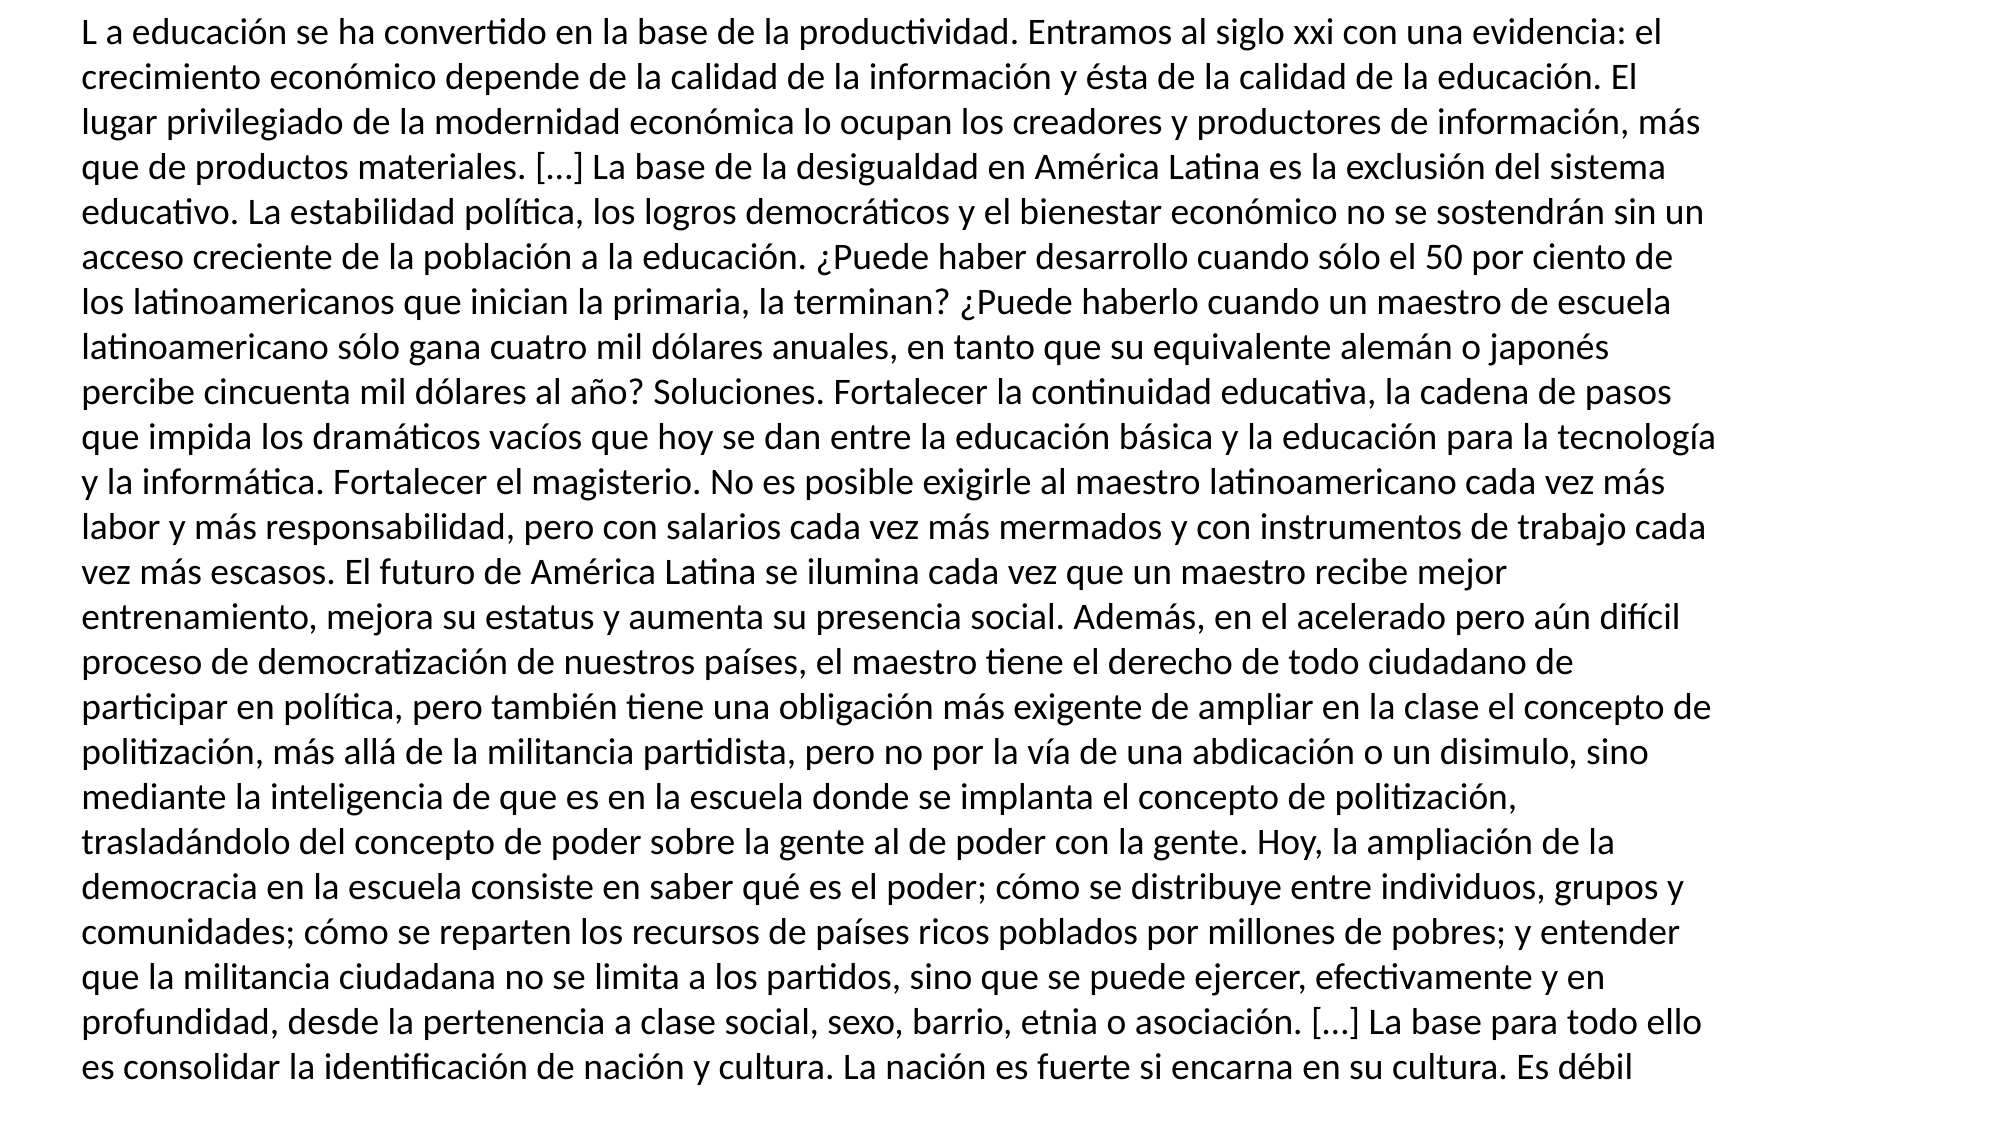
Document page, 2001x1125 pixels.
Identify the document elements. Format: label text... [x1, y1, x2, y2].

text_box L a educación se ha convertido en la base de la productividad. Entramos al siglo xxi con una evidencia: el crecimiento económico depende de la calidad de la información y ésta de la calidad de la educación. El lugar privilegiado de la modernidad económica lo ocupan los creadores y productores de información, más que de productos materiales. […] La base de la desigualdad en América Latina es la exclusión del sistema educativo. La estabilidad política, los logros democráticos y el bienestar económico no se sostendrán sin un acceso creciente de la población a la educación. ¿Puede haber desarrollo cuando sólo el 50 por ciento de los latinoamericanos que inician la primaria, la terminan? ¿Puede haberlo cuando un maestro de escuela latinoamericano sólo gana cuatro mil dólares anuales, en tanto que su equivalente alemán o japonés percibe cincuenta mil dólares al año? Soluciones. Fortalecer la continuidad educativa, la cadena de pasos que impida los dramáticos vacíos que hoy se dan entre la educación básica y la educación para la tecnología y la informática. Fortalecer el magisterio. No es posible exigirle al maestro latinoamericano cada vez más labor y más responsabilidad, pero con salarios cada vez más mermados y con instrumentos de trabajo cada vez más escasos. El futuro de América Latina se ilumina cada vez que un maestro recibe mejor entrenamiento, mejora su estatus y aumenta su presencia social. Además, en el acelerado pero aún difícil proceso de democratización de nuestros países, el maestro tiene el derecho de todo ciudadano de participar en política, pero también tiene una obligación más exigente de ampliar en la clase el concepto de politización, más allá de la militancia partidista, pero no por la vía de una abdicación o un disimulo, sino mediante la inteligencia de que es en la escuela donde se implanta el concepto de politización, trasladándolo del concepto de poder sobre la gente al de poder con la gente. Hoy, la ampliación de la democracia en la escuela consiste en saber qué es el poder; cómo se distribuye entre individuos, grupos y comunidades; cómo se reparten los recursos de países ricos poblados por millones de pobres; y entender que la militancia ciudadana no se limita a los partidos, sino que se puede ejercer, efectivamente y en profundidad, desde la pertenencia a clase social, sexo, barrio, etnia o asociación. […] La base para todo ello es consolidar la identificación de nación y cultura. La nación es fuerte si encarna en su cultura. Es débil [66, 0, 1734, 1095]
